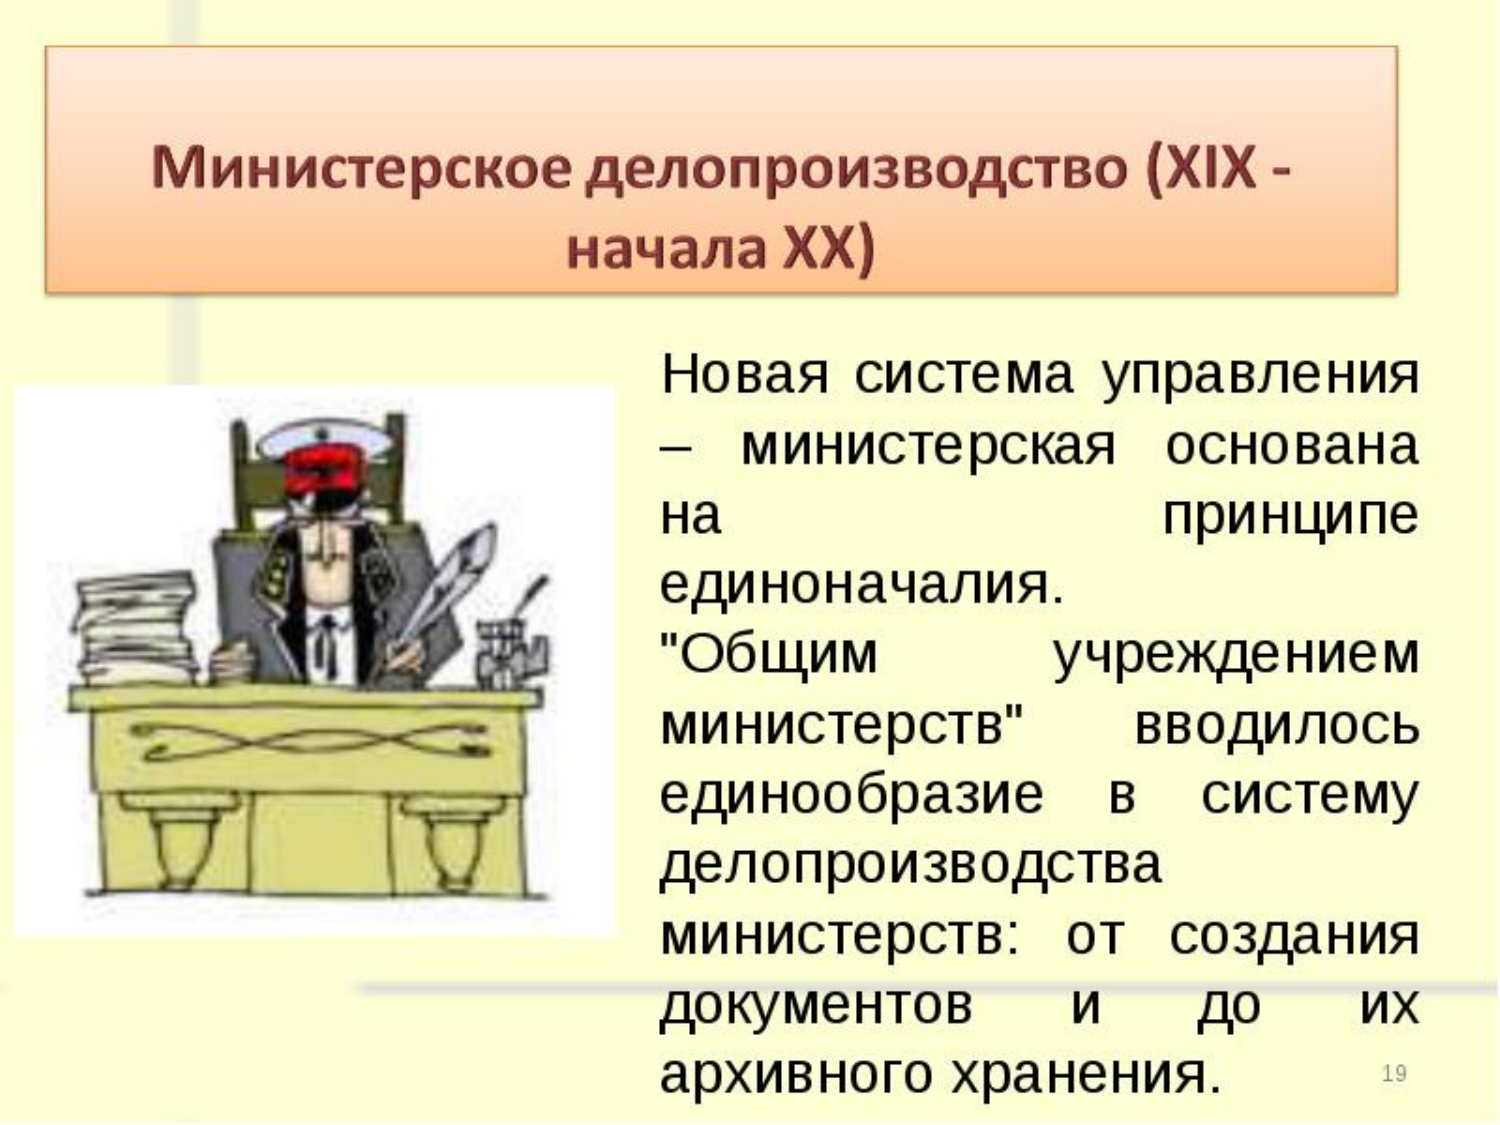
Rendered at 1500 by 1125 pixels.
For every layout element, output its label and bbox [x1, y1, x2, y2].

list [0, 0, 1500, 1125]
